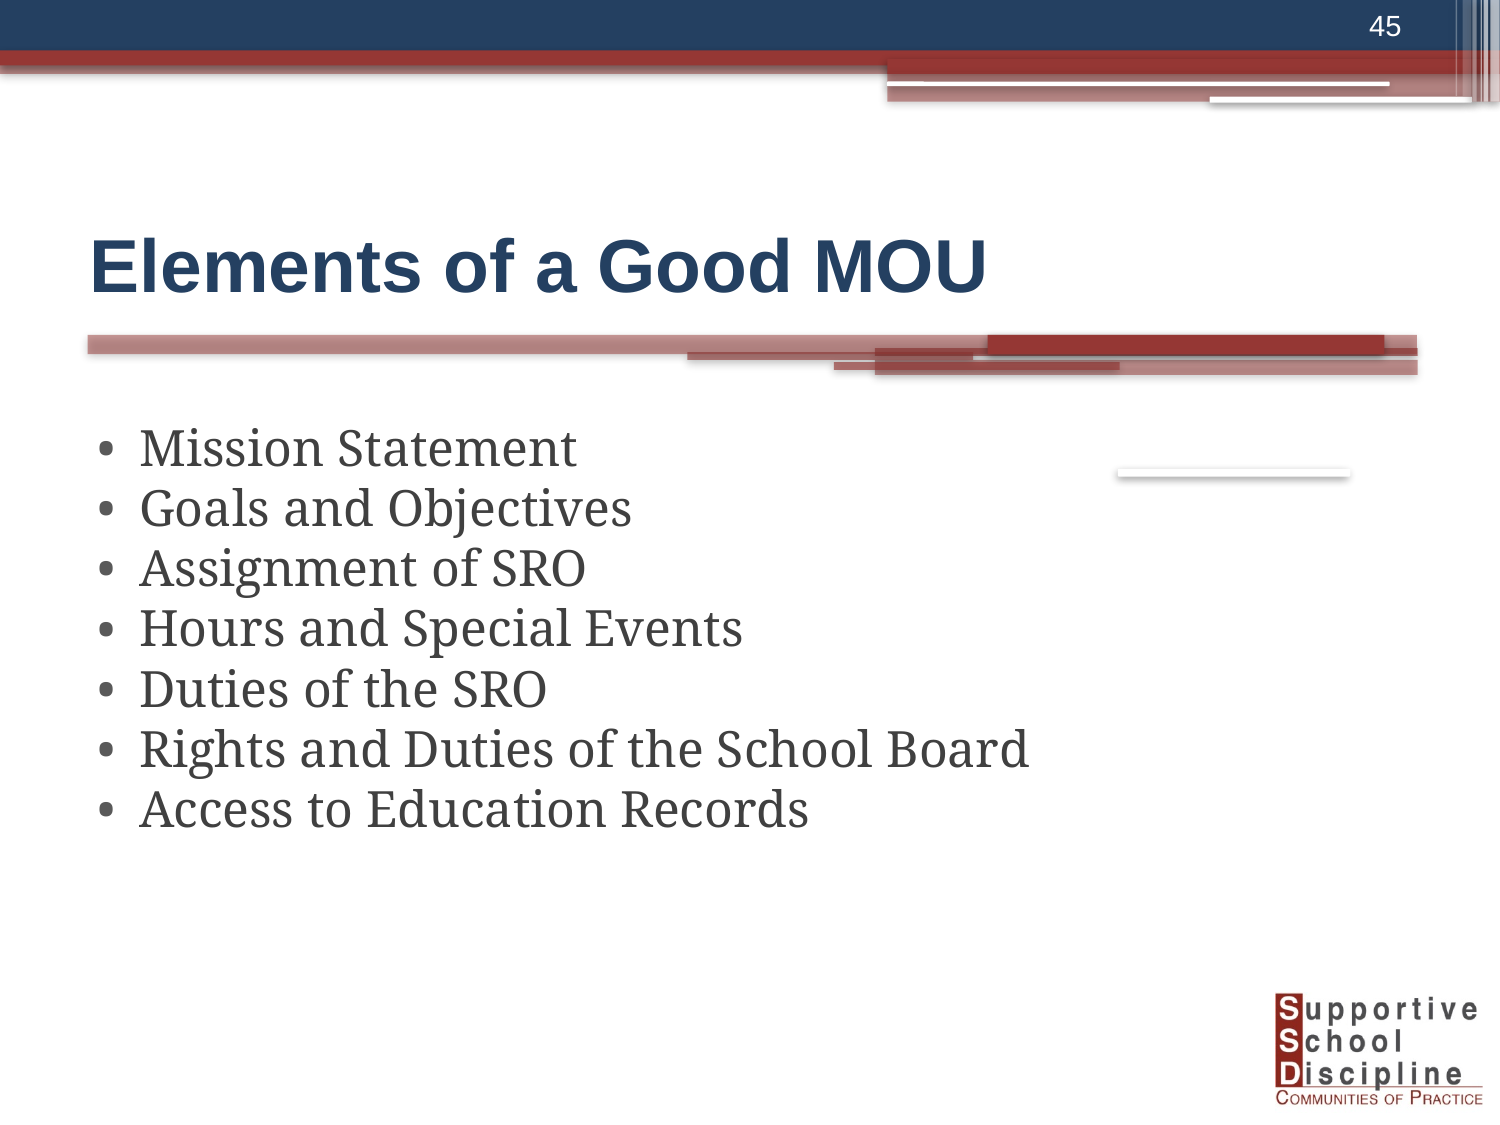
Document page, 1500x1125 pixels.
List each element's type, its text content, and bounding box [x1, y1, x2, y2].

picture [1415, 992, 1483, 1113]
text_box 45 [1354, 0, 1500, 50]
title Elements of a Good MOU [75, 174, 1425, 350]
list Mission Statement Goals and Objectives Assignment of SRO Hours and Special Events Duties of the SRO Rights and Duties of the School Board Access to Education Records [64, 415, 1415, 1125]
